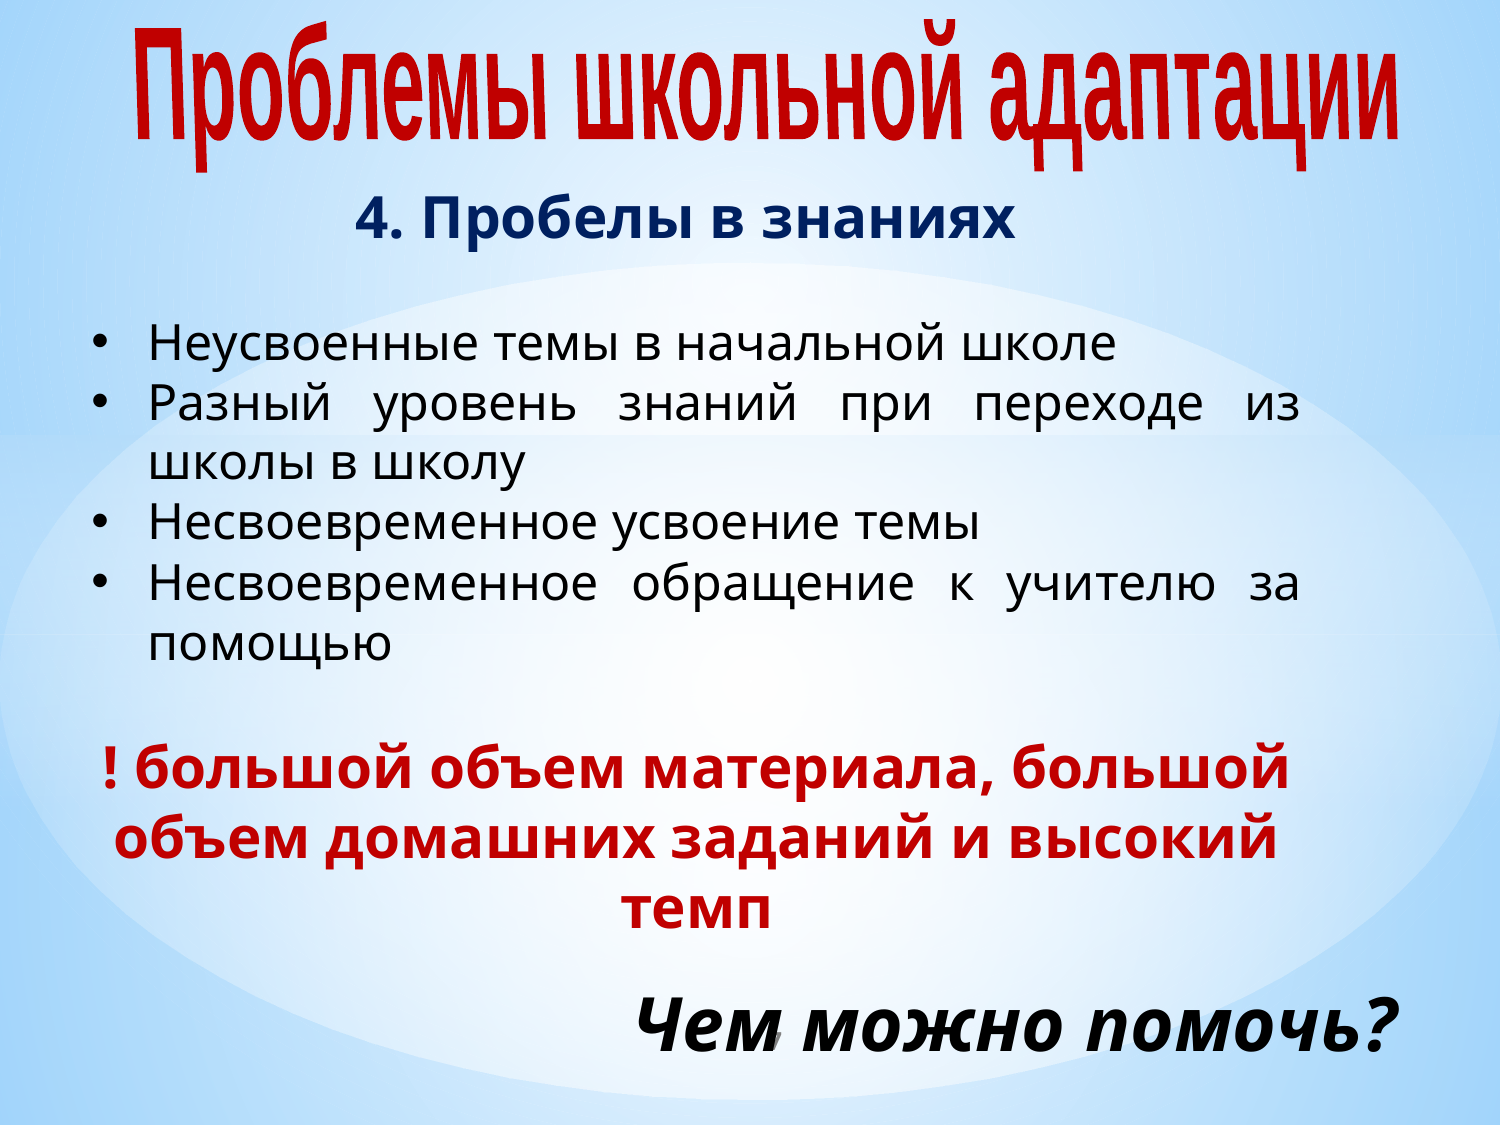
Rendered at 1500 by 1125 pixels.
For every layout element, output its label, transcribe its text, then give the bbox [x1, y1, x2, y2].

text_box Неусвоенные темы в начальной школе Разный уровень знаний при переходе из школы в школу Несвоевременное усвоение темы Несвоевременное обращение к учителю за помощью ! большой объем материала, большой объем домашних заданий и высокий темп [76, 302, 1317, 948]
text_box Чем можно помочь? [560, 969, 1470, 1075]
text_box 4. Пробелы в знаниях [340, 172, 1032, 258]
slide_number 7 [624, 1012, 925, 1073]
